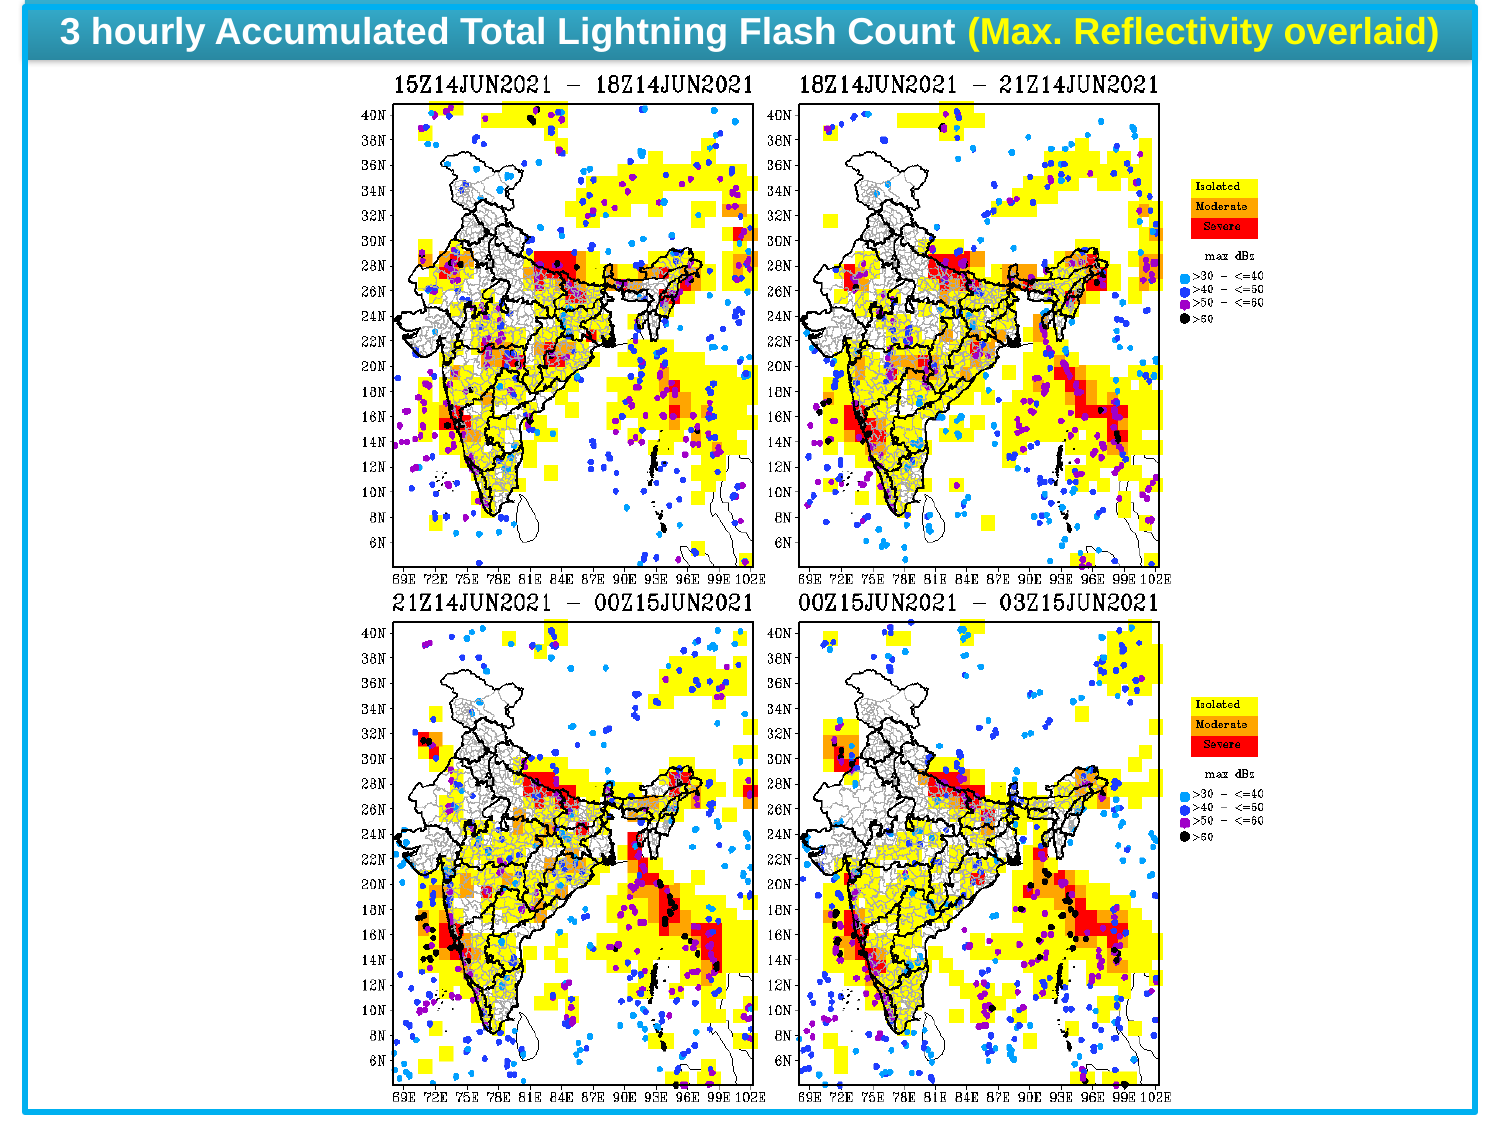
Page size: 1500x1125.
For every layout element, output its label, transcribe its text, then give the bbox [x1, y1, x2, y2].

text_box [23, 5, 1477, 1114]
picture [361, 75, 1263, 1103]
text_box 3 hourly Accumulated Total Lightning Flash Count (Max. Reflectivity overlaid) [24, 0, 1475, 5]
